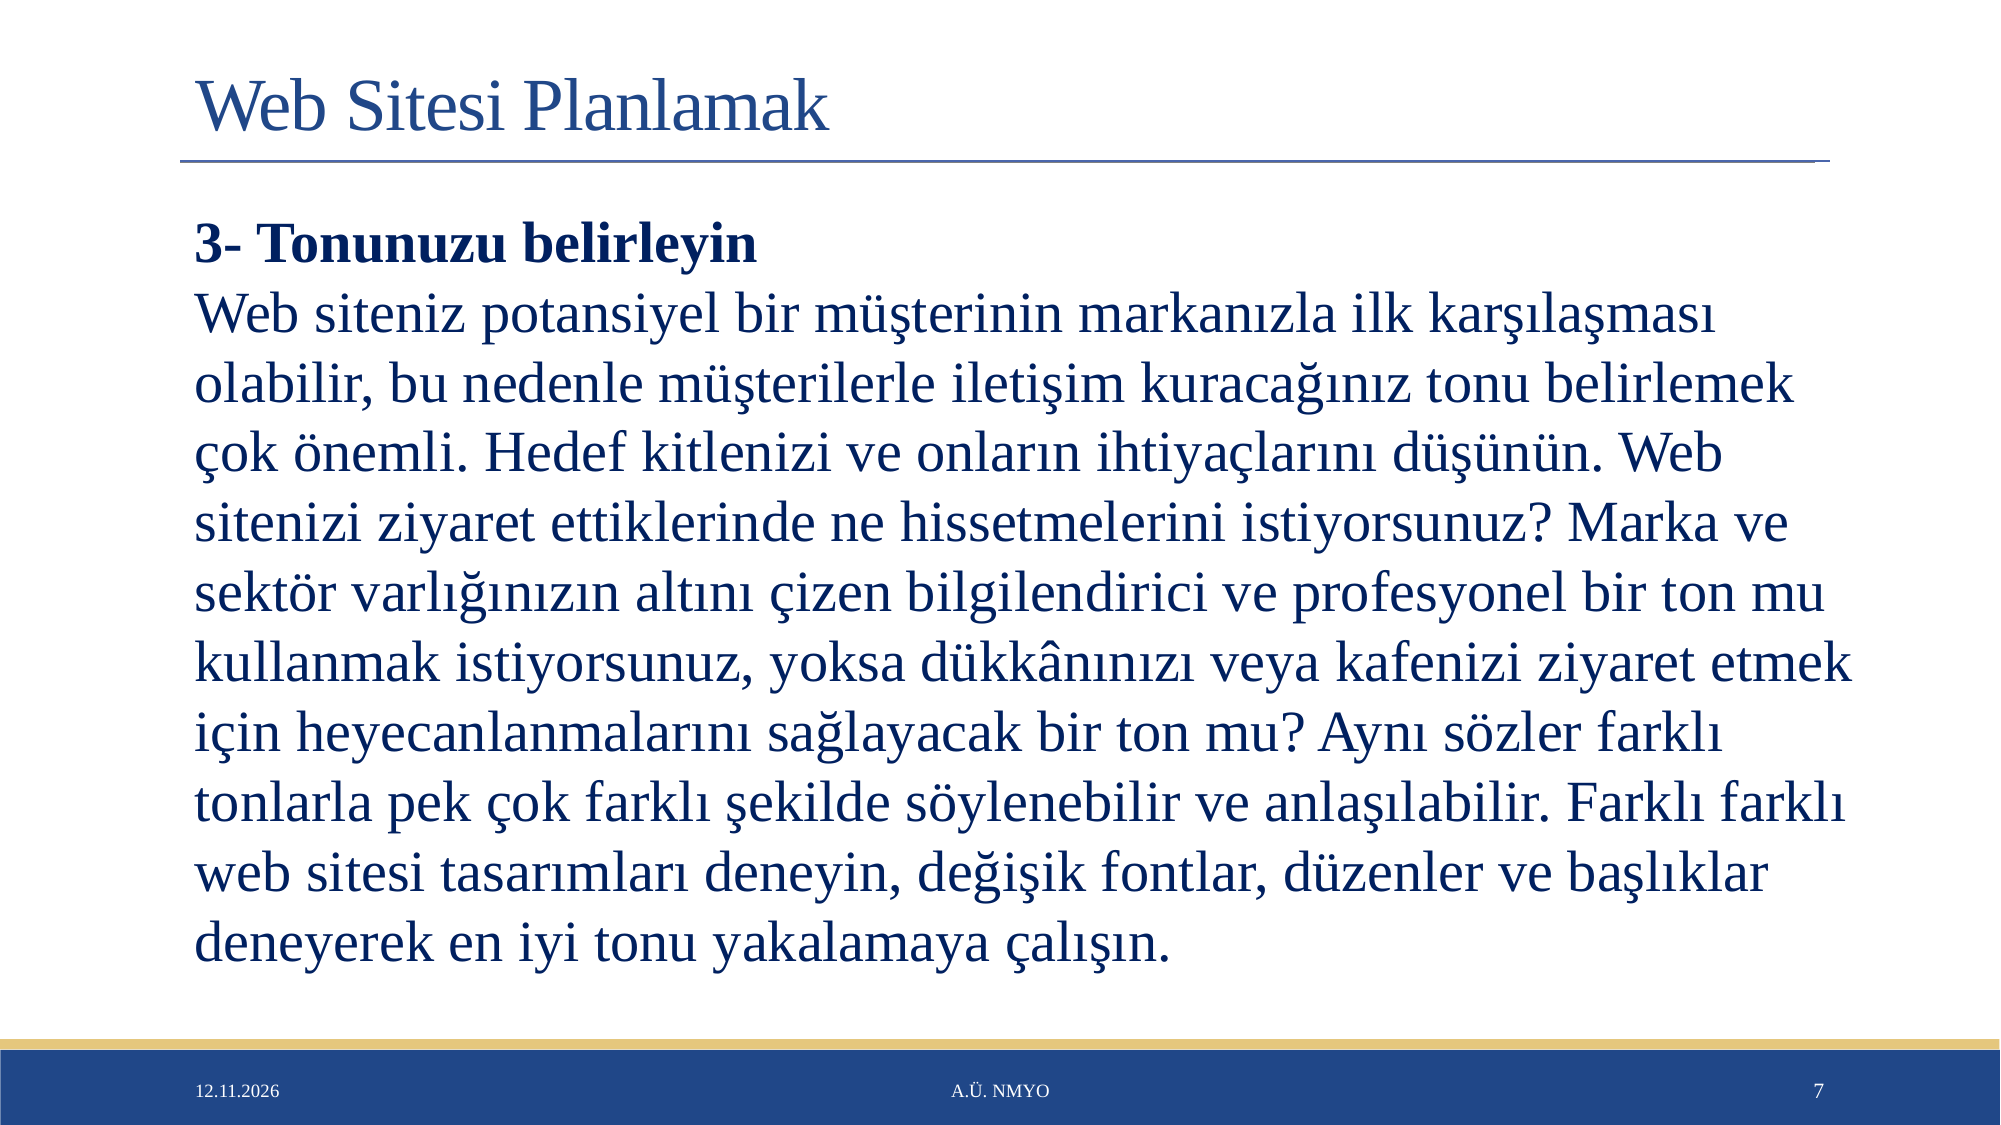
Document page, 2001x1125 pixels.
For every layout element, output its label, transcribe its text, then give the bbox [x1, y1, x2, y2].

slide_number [180, 1059, 586, 1120]
footer A.Ü. NMYO [604, 1059, 1396, 1120]
text_box 3- Tonunuzu belirleyin Web siteniz potansiyel bir müşterinin markanızla ilk karşılaşması olabilir, bu nedenle müşterilerle iletişim kuracağınız tonu belirlemek çok önemli. Hedef kitlenizi ve onların ihtiyaçlarını düşünün. Web sitenizi ziyaret ettiklerinde ne hissetmelerini istiyorsunuz? Marka ve sektör varlığınızın altını çizen bilgilendirici ve profesyonel bir ton mu kullanmak istiyorsunuz, yoksa dükkânınızı veya kafenizi ziyaret etmek için heyecanlanmalarını sağlayacak bir ton mu? Aynı sözler farklı tonlarla pek çok farklı şekilde söylenebilir ve anlaşılabilir. Farklı farklı web sitesi tasarımları deneyin, değişik fontlar, düzenler ve başlıklar deneyerek en iyi tonu yakalamaya çalışın. [180, 196, 1873, 981]
slide_number 7 [1624, 1059, 1840, 1120]
title Web Sitesi Planlamak [180, 47, 1830, 153]
